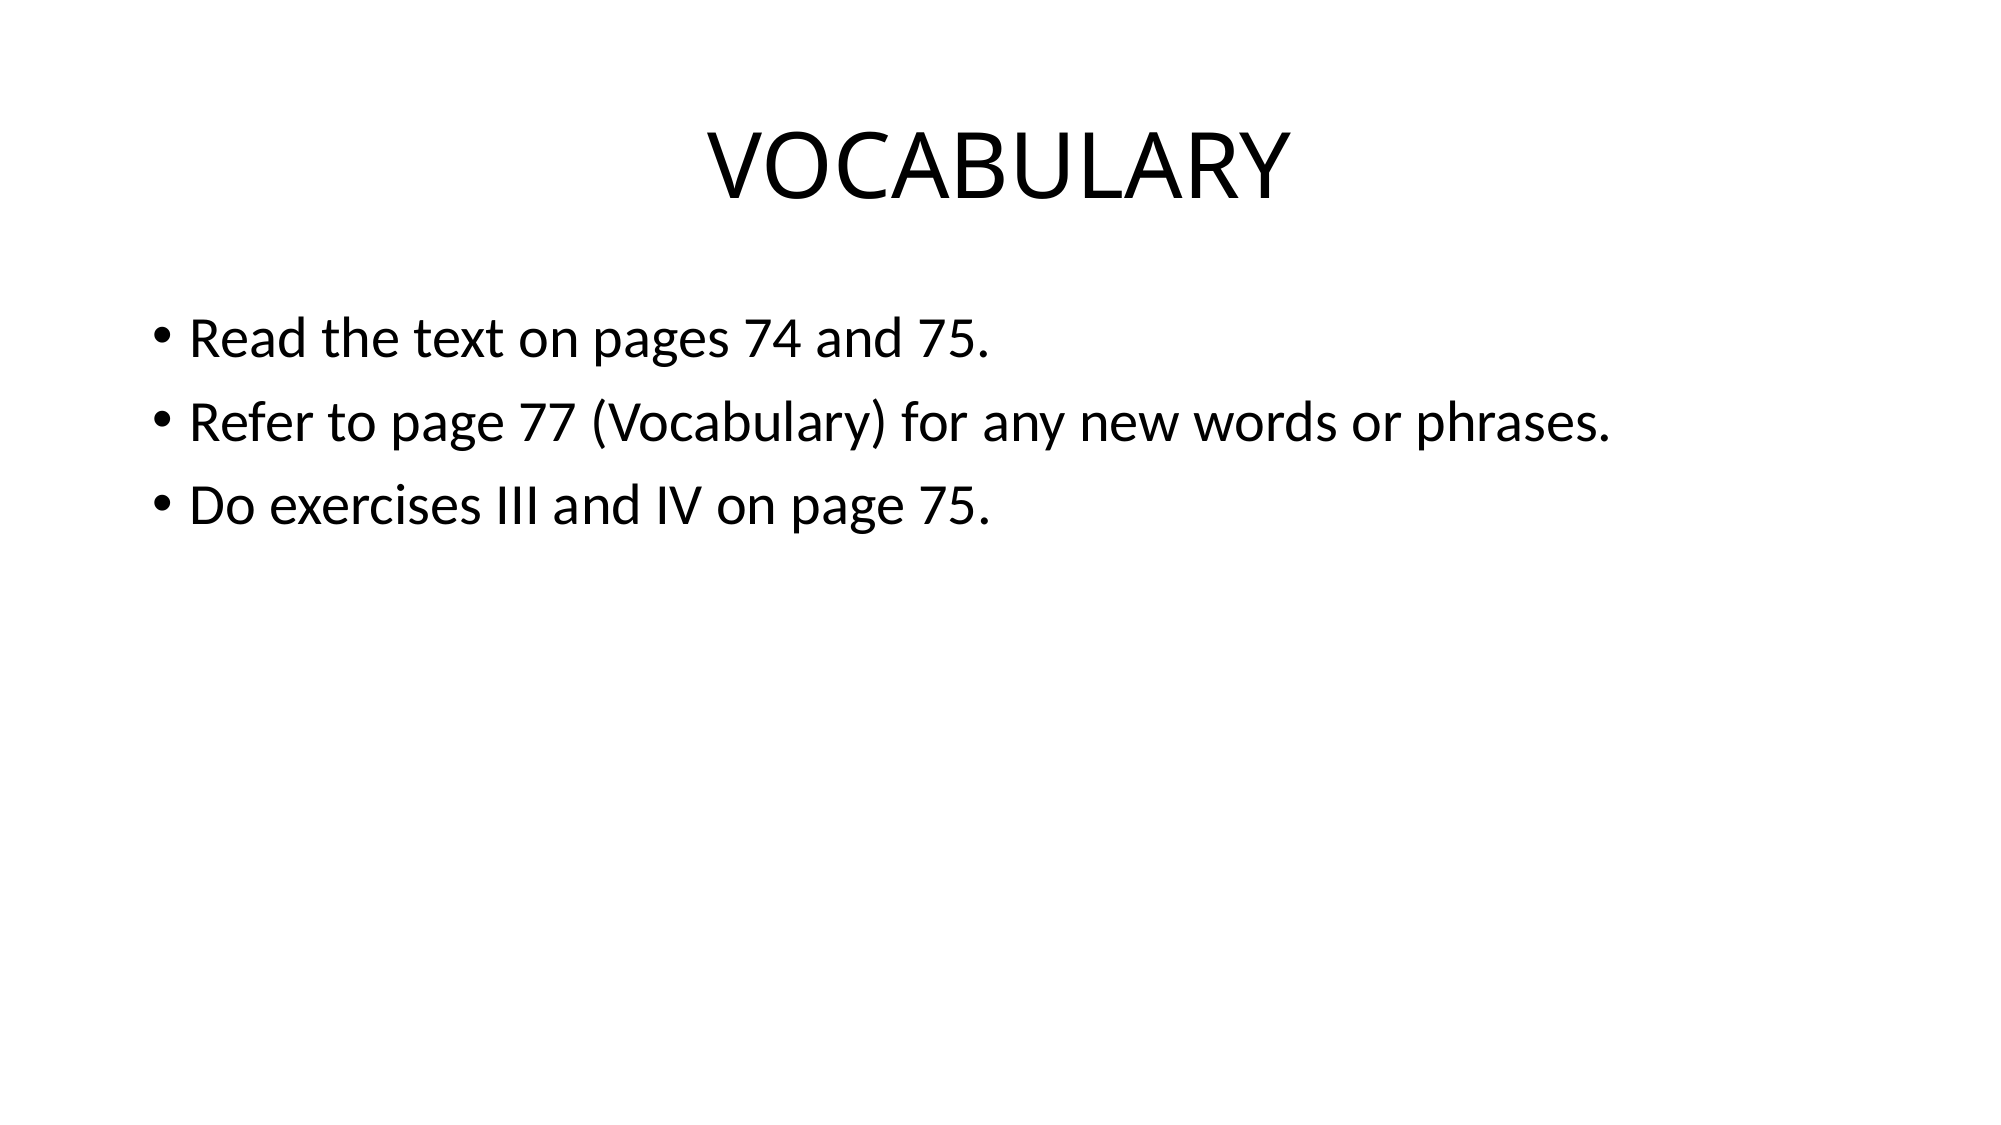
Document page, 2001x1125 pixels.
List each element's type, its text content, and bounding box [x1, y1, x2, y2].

list Read the text on pages 74 and 75. Refer to page 77 (Vocabulary) for any new words or phrases. Do exercises III and IV on page 75. [137, 299, 1863, 1014]
title VOCABULARY [137, 59, 1863, 278]
